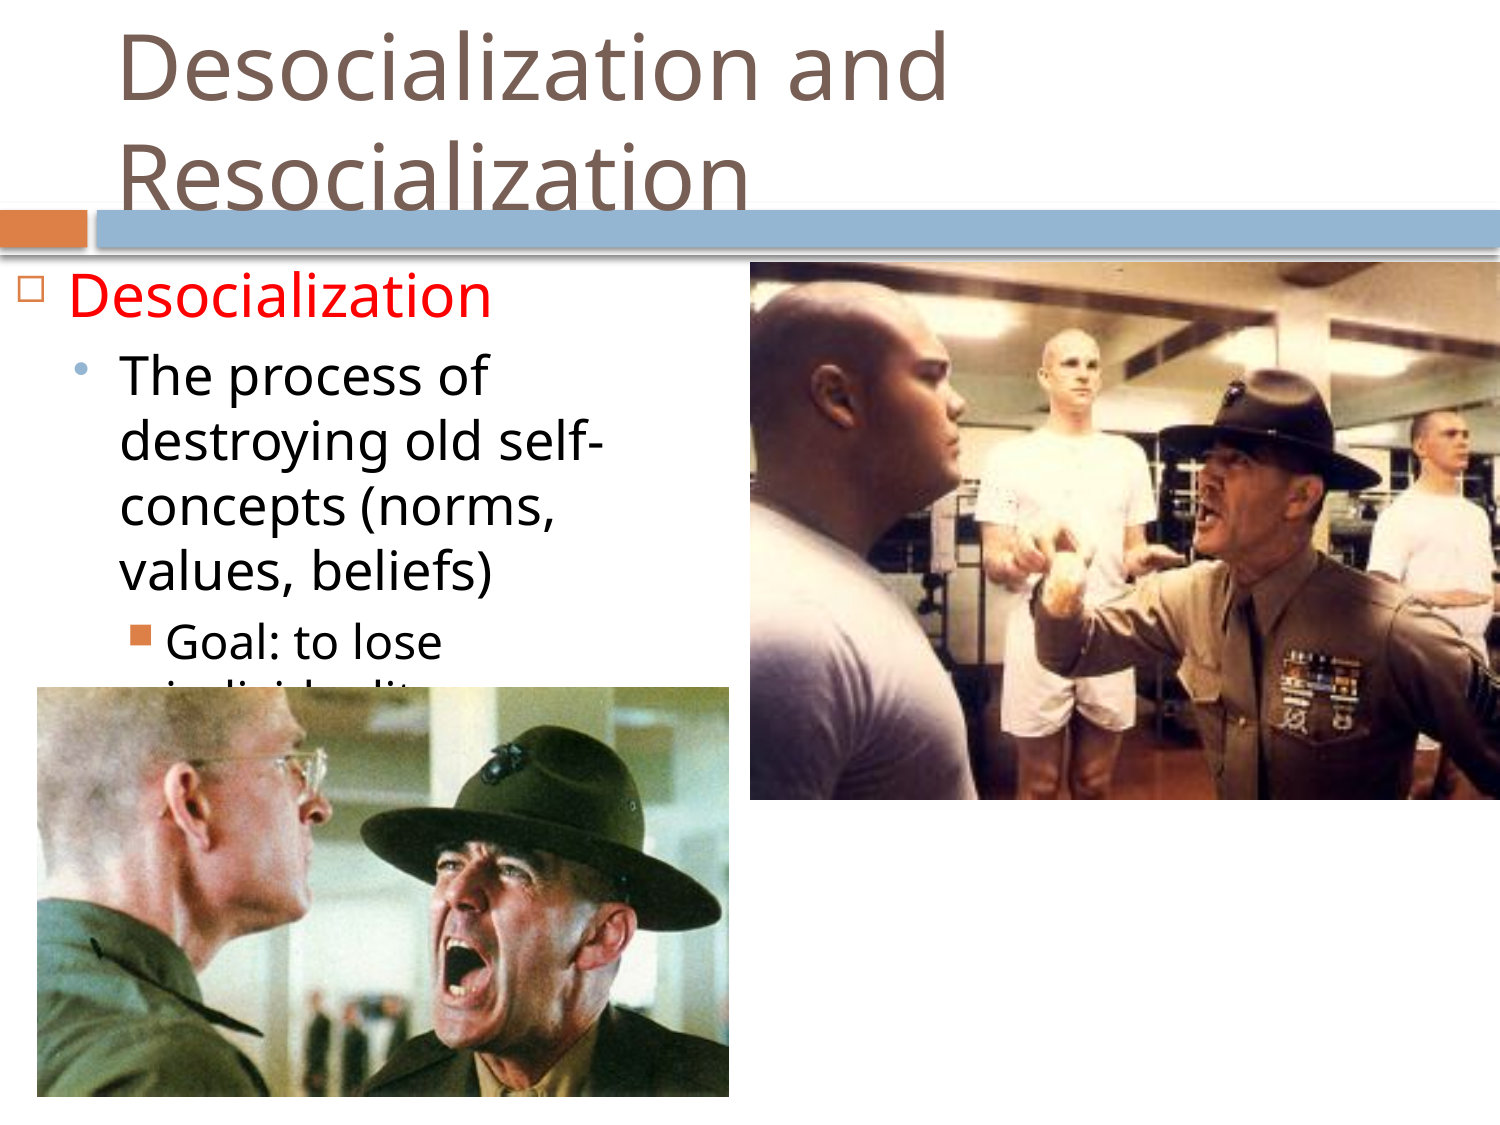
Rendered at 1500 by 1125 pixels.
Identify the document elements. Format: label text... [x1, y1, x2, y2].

picture [37, 687, 729, 1097]
picture [749, 262, 1500, 800]
title Desocialization and Resocialization [100, 37, 1438, 200]
list Desocialization The process of destroying old self-concepts (norms, values, beliefs) Goal: to lose individuality [0, 249, 712, 988]
